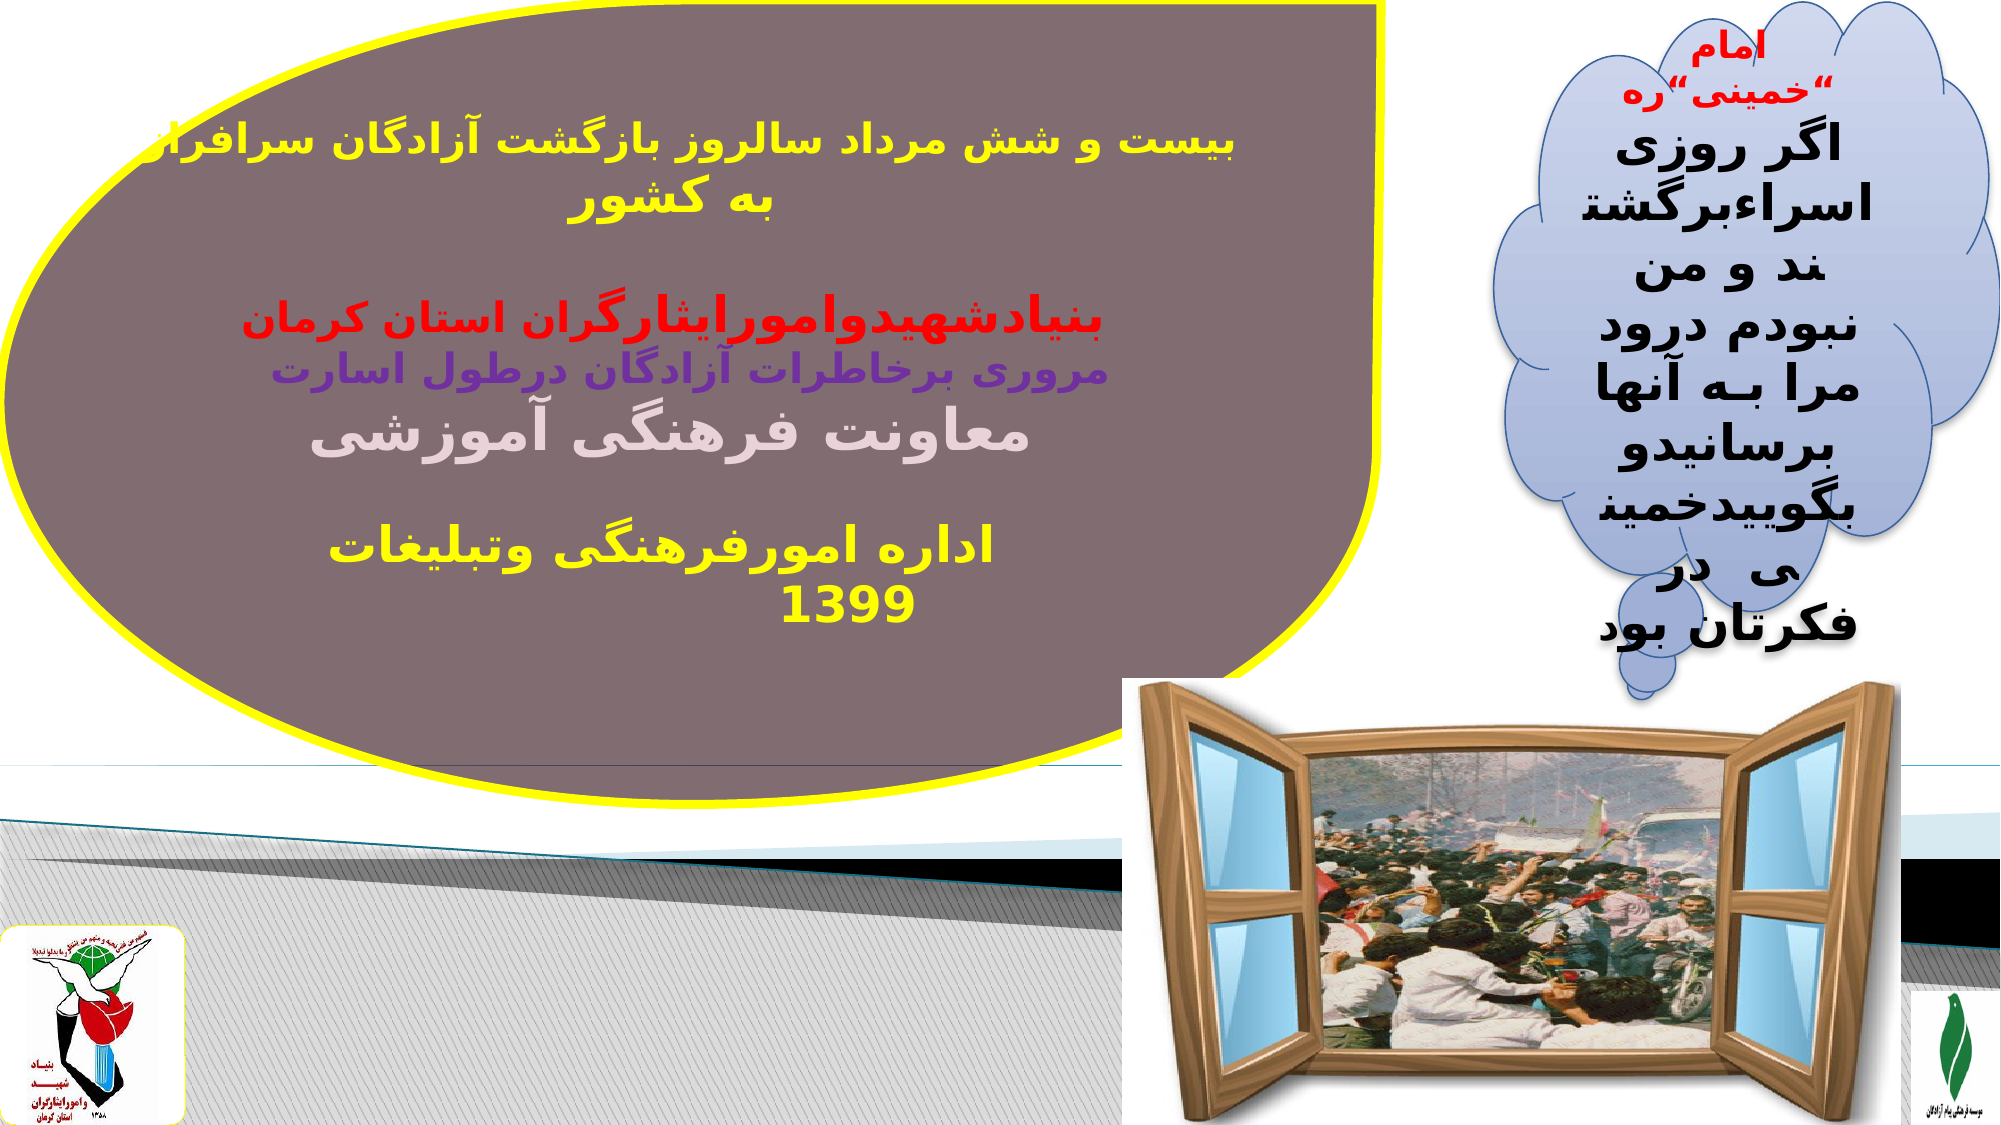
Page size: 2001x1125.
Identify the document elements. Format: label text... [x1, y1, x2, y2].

picture [7, 677, 2000, 1125]
picture [1910, 991, 2000, 1125]
picture [0, 925, 186, 1125]
text_box بیست و شش مرداد سالروز بازگشت آزادگان سرافراز به کشور بنیادشهیدوامورایثارگران استان کرمان مروری برخاطرات آزادگان درطول اسارت معاونت فرهنگی آموزشی اداره امورفرهنگی وتبلیغات 1399 [0, 0, 1386, 809]
text_box امام خمینی“ره“ اگر روزی اسراءبرگشتند و من نبودم درود مرا بـه آنها برسانیدو بگوییدخمینی در فکرتان بود [1492, 1, 2000, 677]
